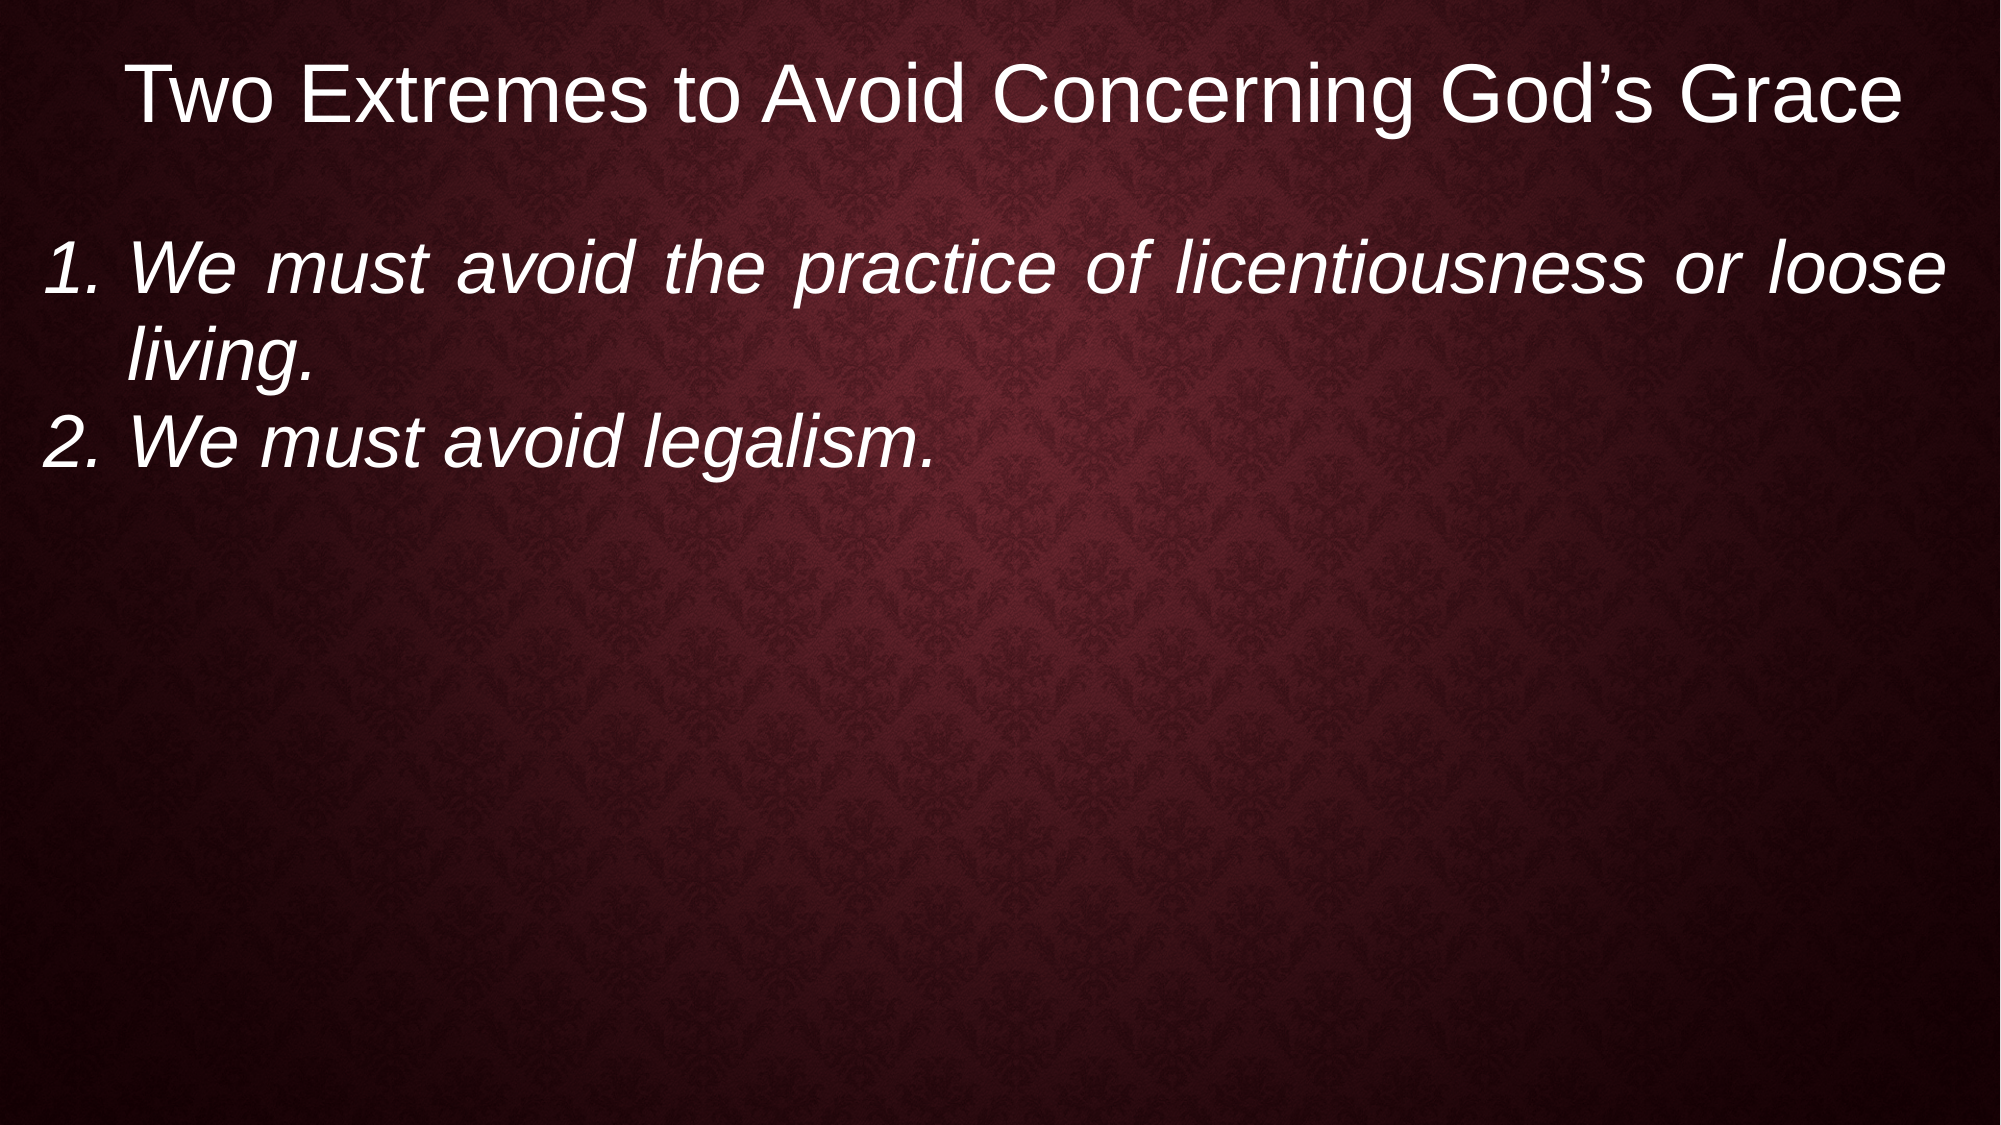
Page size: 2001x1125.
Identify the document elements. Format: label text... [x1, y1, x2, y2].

text_box We must avoid the practice of licentiousness or loose living. We must avoid legalism. [28, 215, 1965, 493]
text_box Two Extremes to Avoid Concerning God’s Grace [55, 31, 1974, 146]
